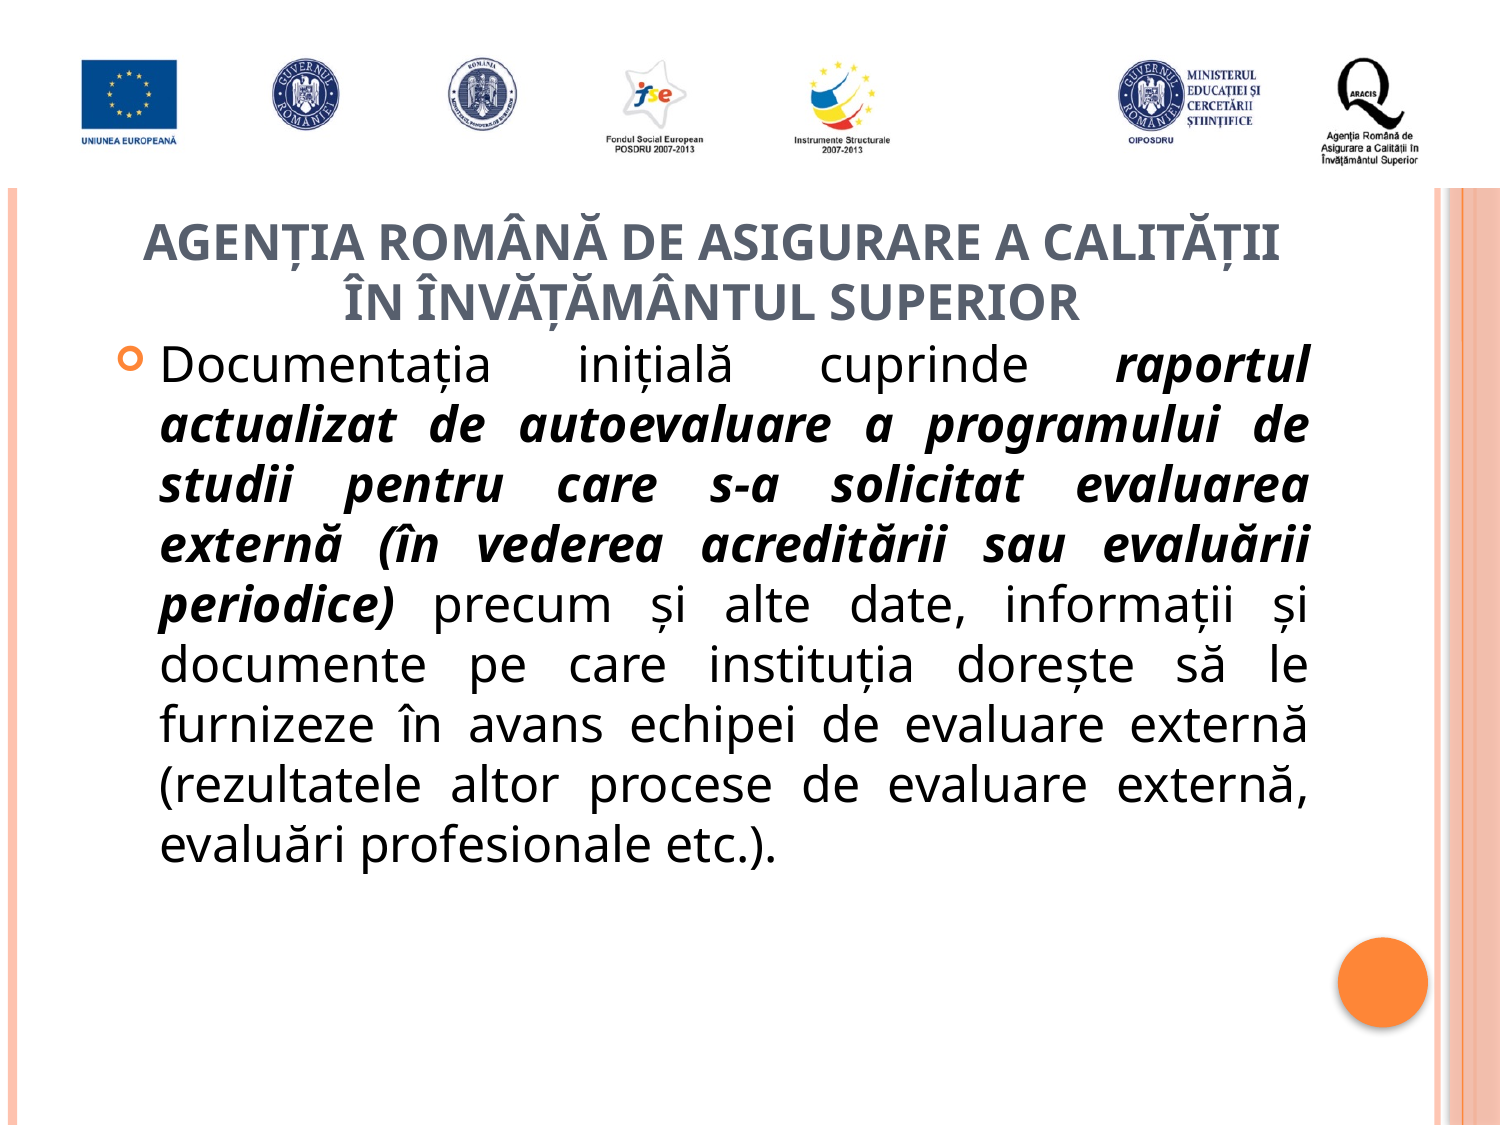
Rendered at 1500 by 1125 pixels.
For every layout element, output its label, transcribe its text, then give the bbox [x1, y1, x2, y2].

title Agenţia română de asigurare a calităţii în învăţământul superior [99, 198, 1325, 325]
list Documentaţia iniţială cuprinde raportul actualizat de autoevaluare a programului de studii pentru care s-a solicitat evaluarea externă (în vederea acreditării sau evaluării periodice) precum şi alte date, informaţii şi documente pe care instituţia doreşte să le furnizeze în avans echipei de evaluare externă (rezultatele altor procese de evaluare externă, evaluări profesionale etc.). [99, 325, 1325, 1125]
picture [0, 0, 1500, 188]
